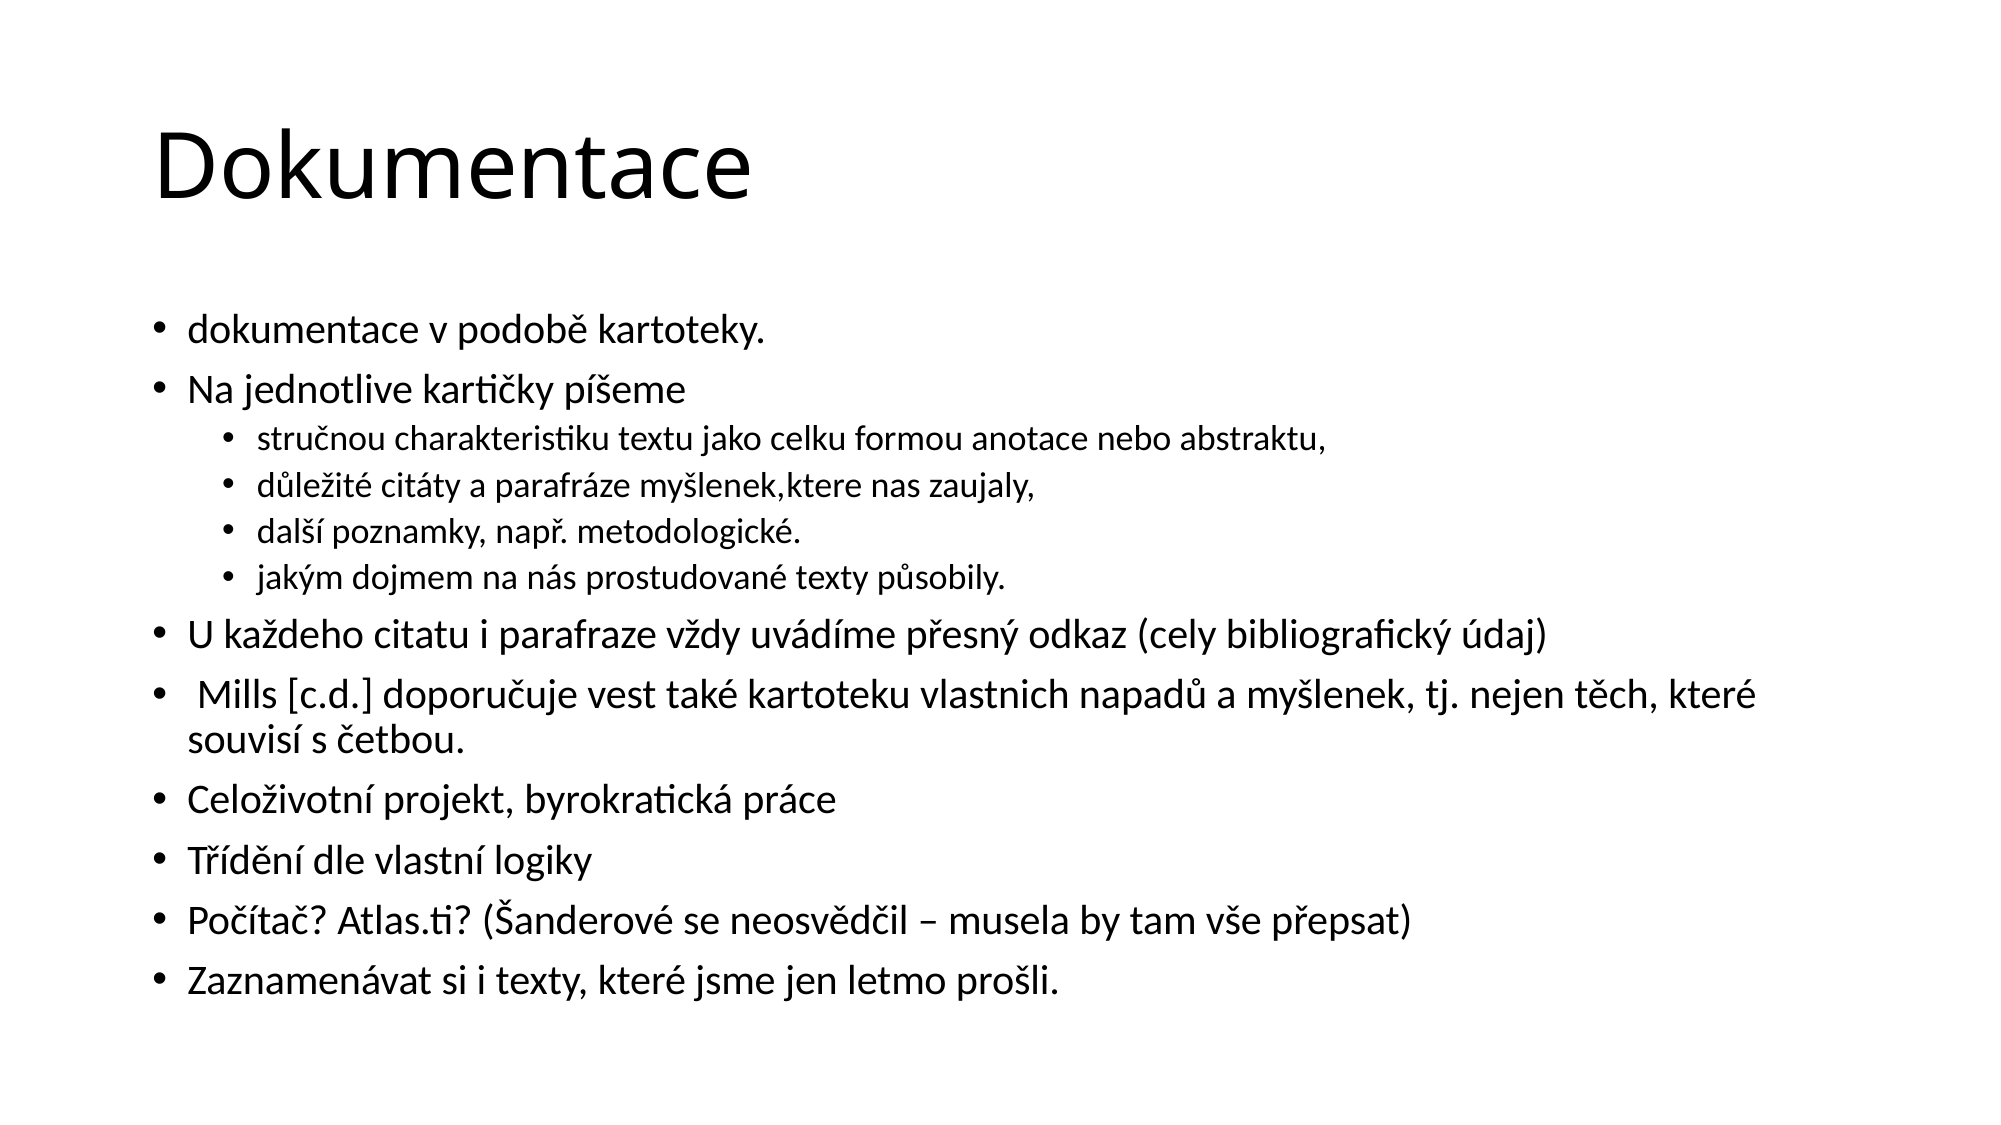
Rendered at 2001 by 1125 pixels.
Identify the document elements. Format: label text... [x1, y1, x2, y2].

title Dokumentace [137, 59, 1863, 278]
list dokumentace v podobě kartoteky. Na jednotlive kartičky píšeme stručnou charakteristiku textu jako celku formou anotace nebo abstraktu, důležité citáty a parafráze myšlenek,ktere nas zaujaly, další poznamky, např. metodologické. jakým dojmem na nás prostudované texty působily. U každeho citatu i parafraze vždy uvádíme přesný odkaz (cely bibliografický údaj) Mills [c.d.] doporučuje vest také kartoteku vlastnich napadů a myšlenek, tj. nejen těch, které souvisí s četbou. Celoživotní projekt, byrokratická práce Třídění dle vlastní logiky Počítač? Atlas.ti? (Šanderové se neosvědčil – musela by tam vše přepsat) Zaznamenávat si i texty, které jsme jen letmo prošli. [137, 299, 1863, 1014]
